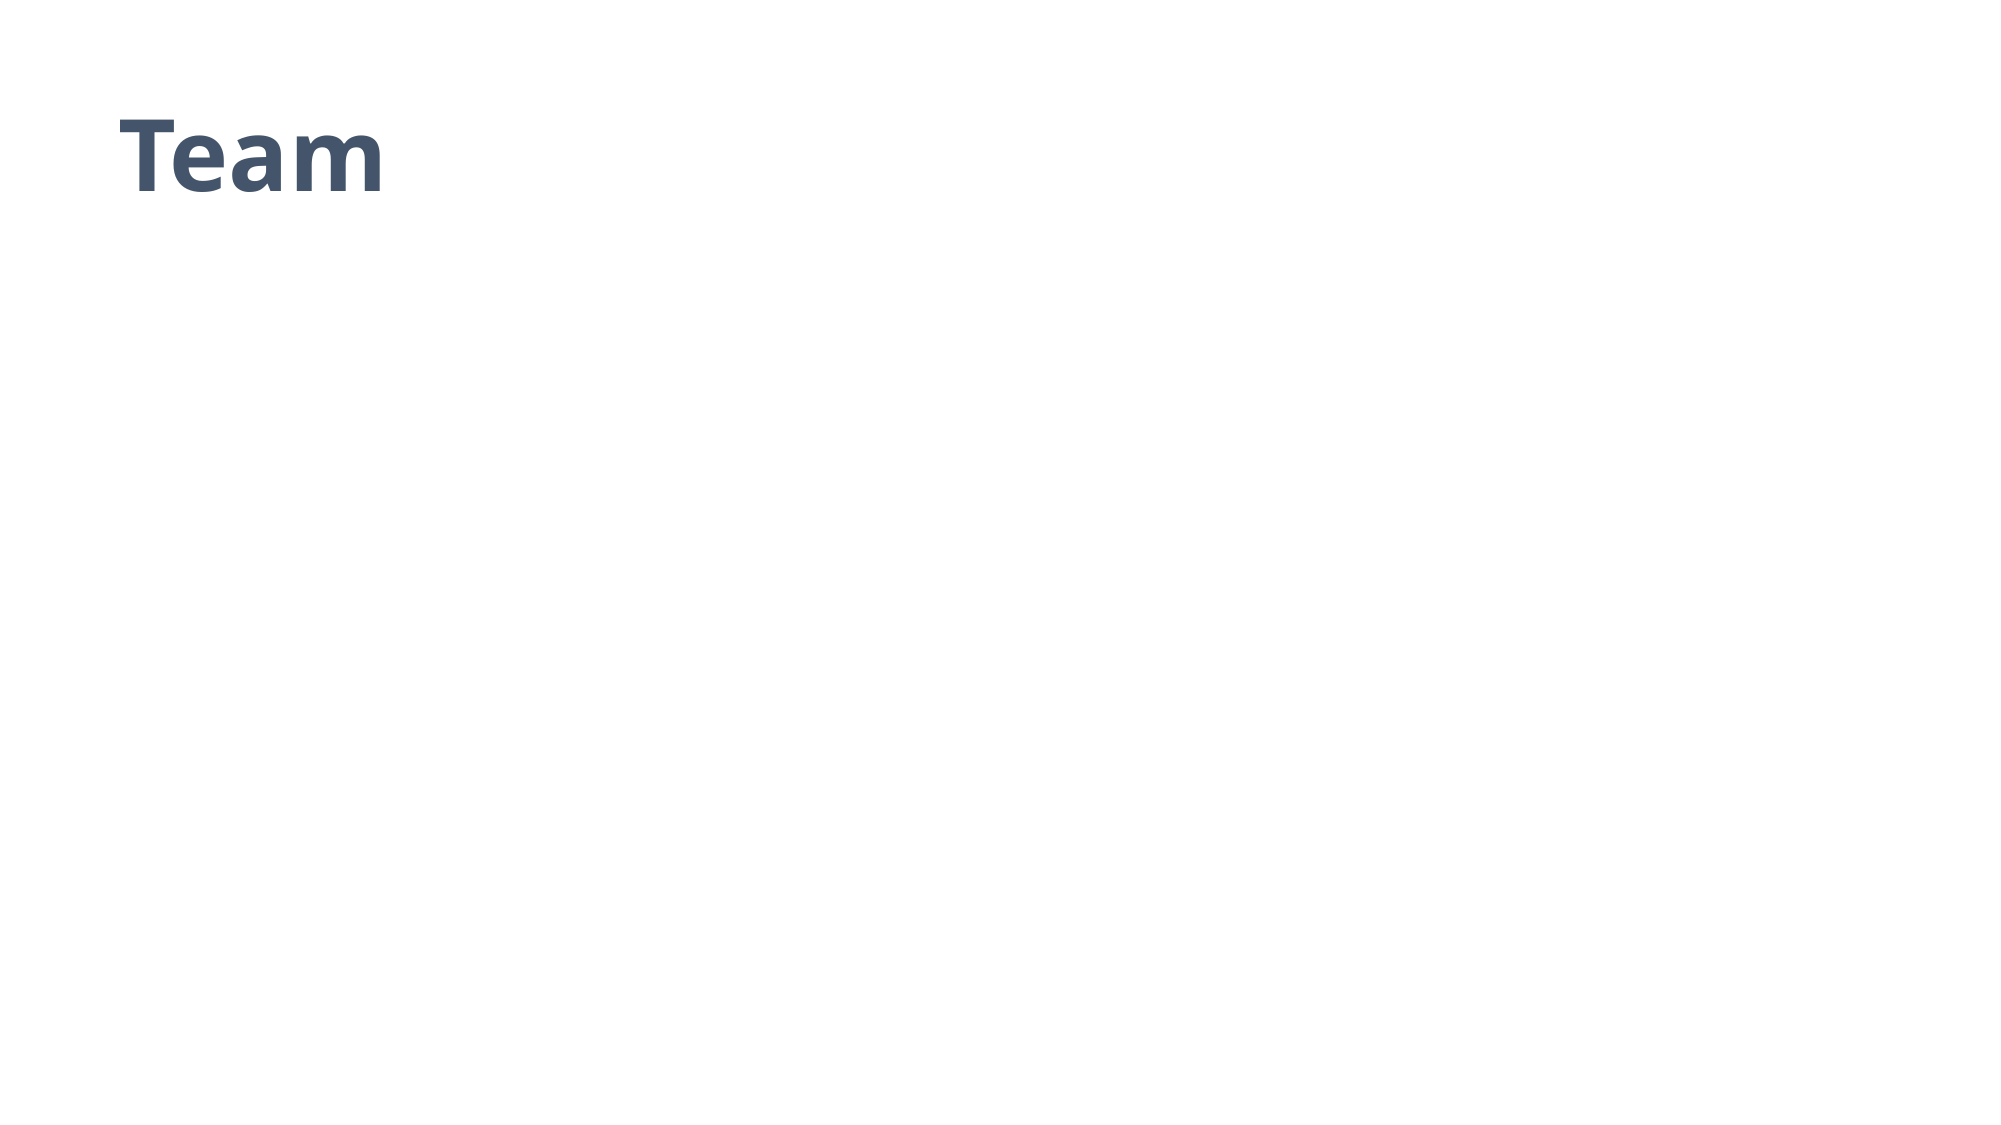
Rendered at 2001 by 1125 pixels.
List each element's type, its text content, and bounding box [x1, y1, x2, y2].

text_box Team [104, 84, 403, 219]
